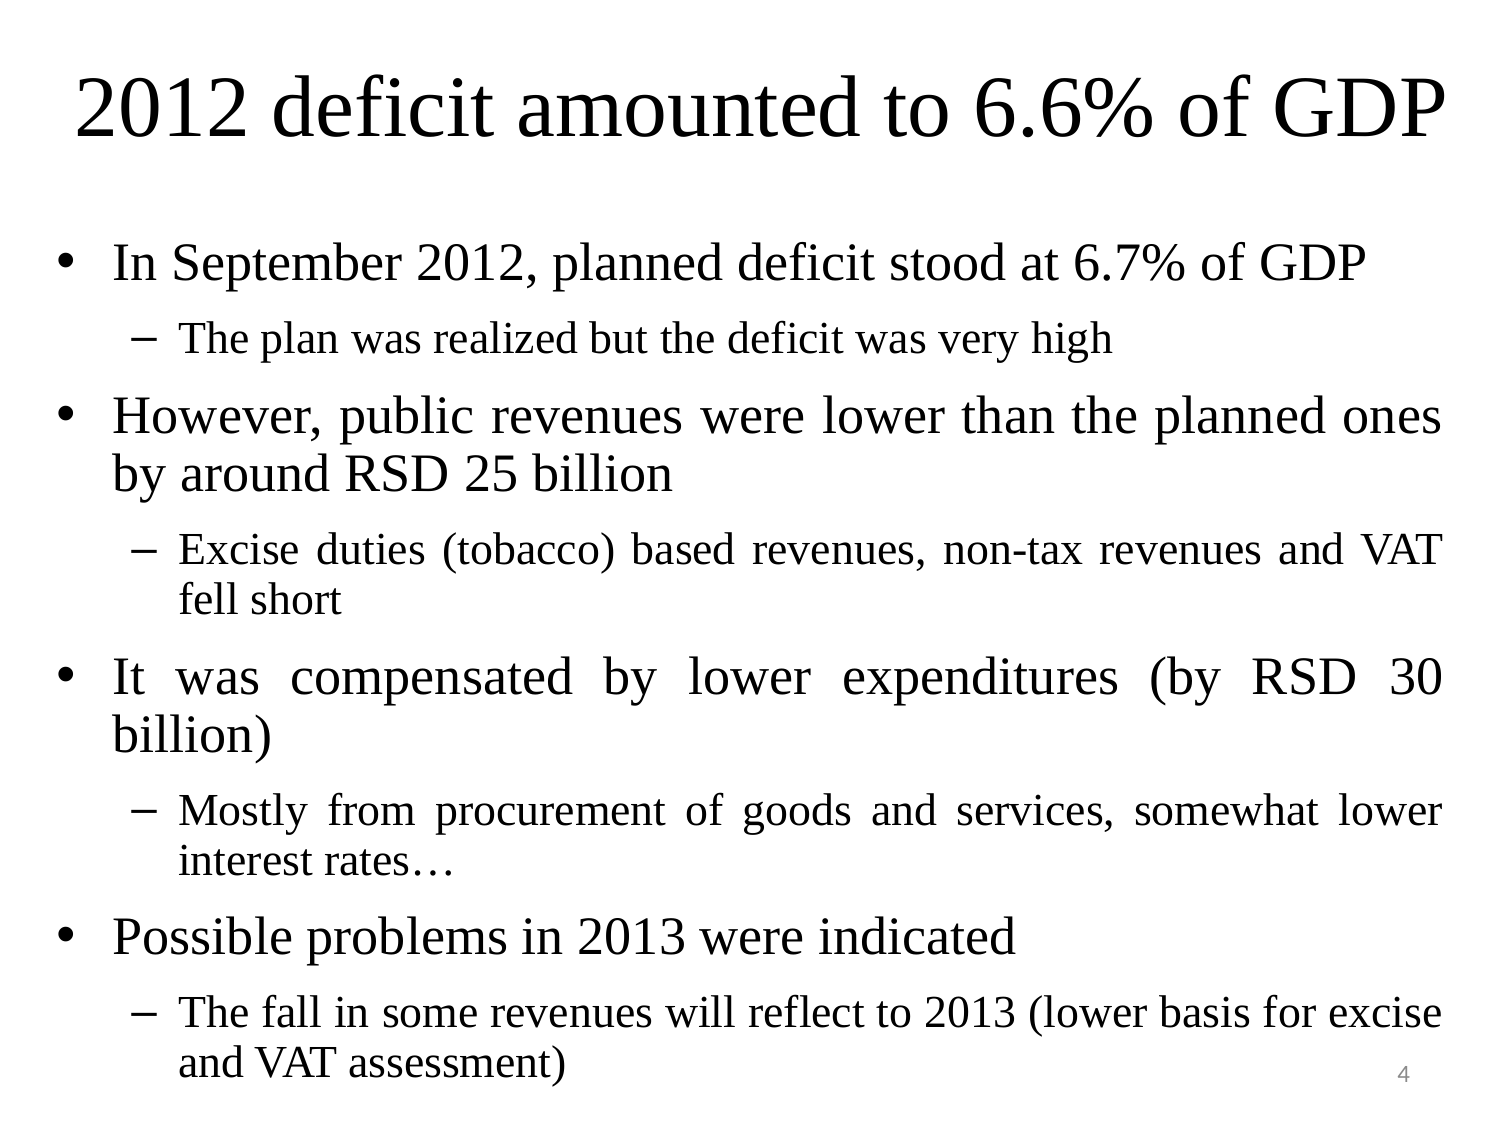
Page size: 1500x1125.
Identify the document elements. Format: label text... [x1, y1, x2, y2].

title 2012 deficit amounted to 6.6% of GDP [40, 6, 1483, 195]
list In September 2012, planned deficit stood at 6.7% of GDP The plan was realized but the deficit was very high However, public revenues were lower than the planned ones by around RSD 25 billion Excise duties (tobacco) based revenues, non-tax revenues and VAT fell short It was compensated by lower expenditures (by RSD 30 billion) Mostly from procurement of goods and services, somewhat lower interest rates… Possible problems in 2013 were indicated The fall in some revenues will reflect to 2013 (lower basis for excise and VAT assessment) [40, 226, 1460, 1071]
slide_number 4 [1074, 1042, 1425, 1103]
